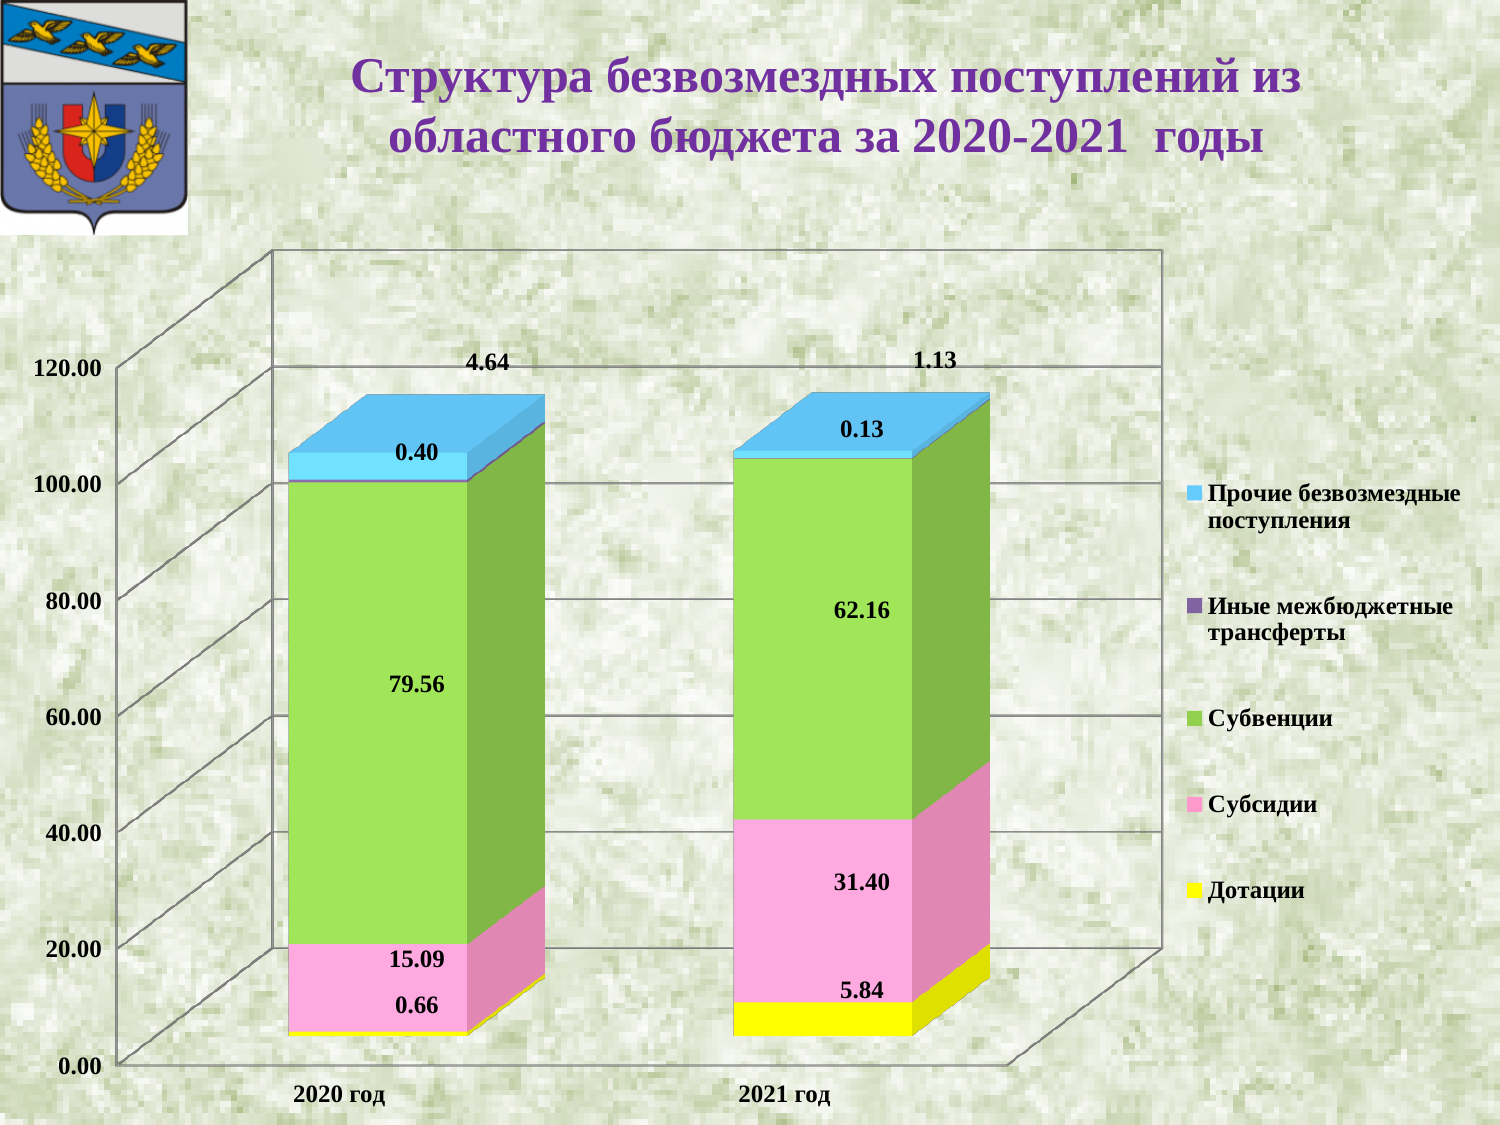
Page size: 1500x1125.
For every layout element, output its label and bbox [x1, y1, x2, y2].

picture [0, 0, 1500, 231]
chart [0, 231, 1500, 1125]
